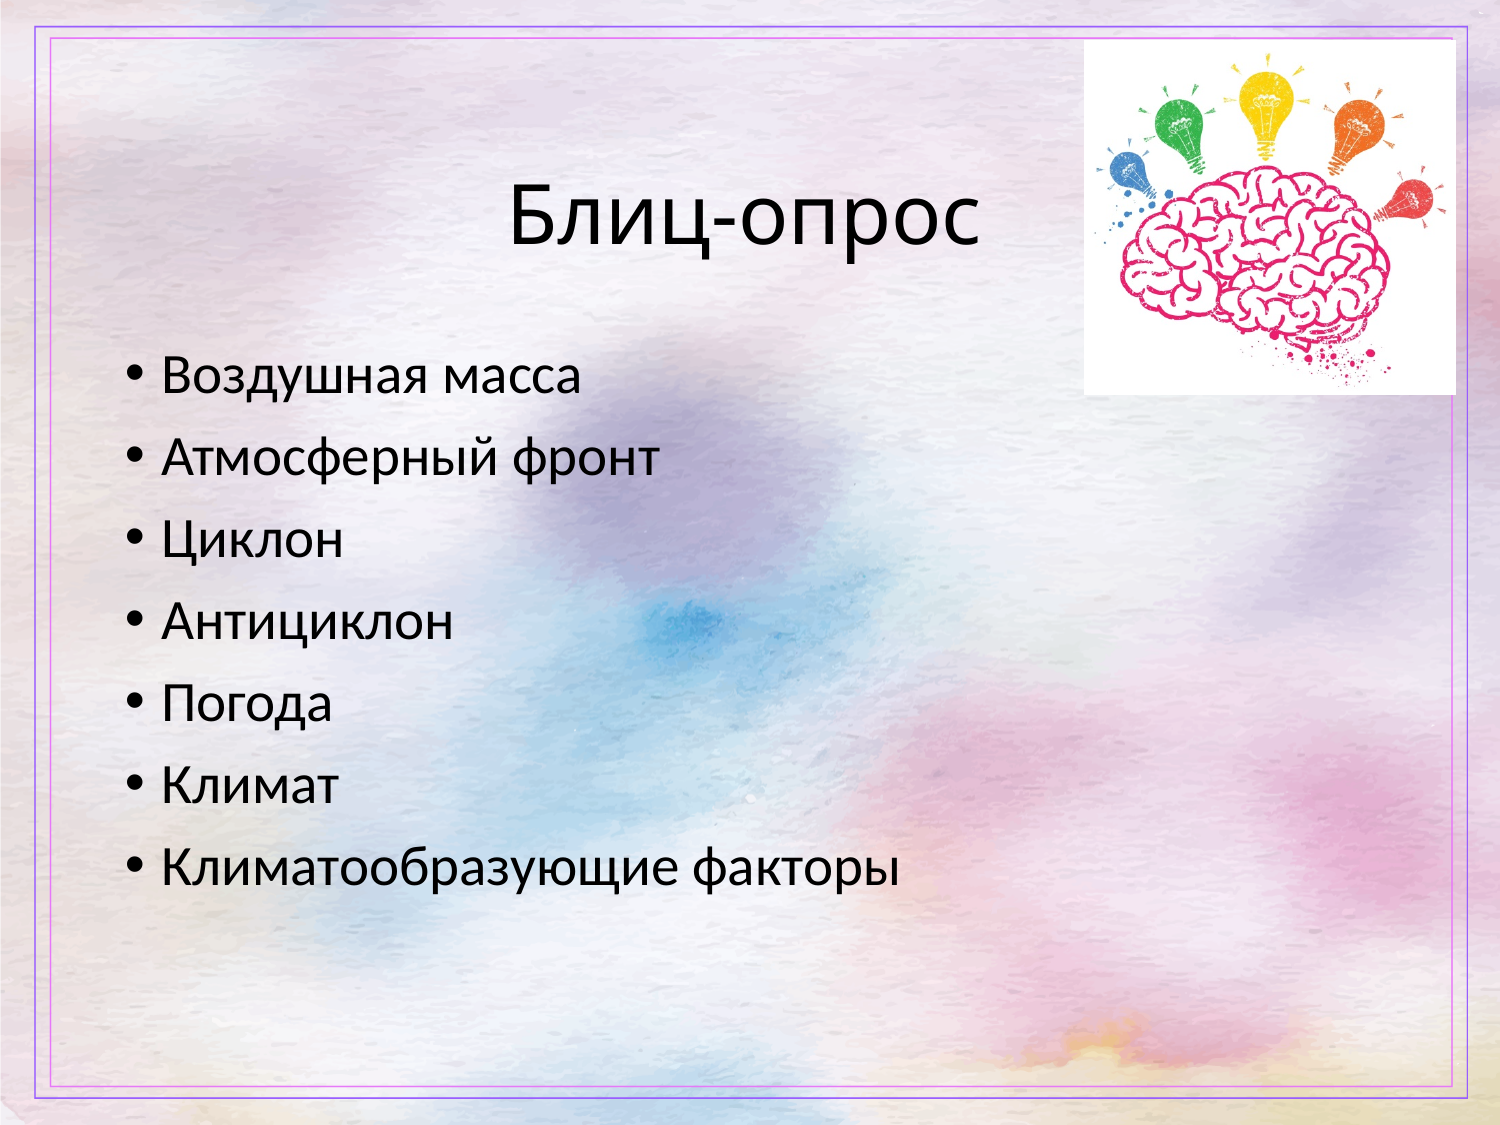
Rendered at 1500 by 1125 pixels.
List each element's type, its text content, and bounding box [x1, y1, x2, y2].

picture [0, 0, 1500, 1125]
list Воздушная масса Атмосферный фронт Циклон Антициклон Погода Климат Климатообразующие факторы [109, 336, 1401, 906]
title Блиц-опрос [101, 137, 1084, 298]
